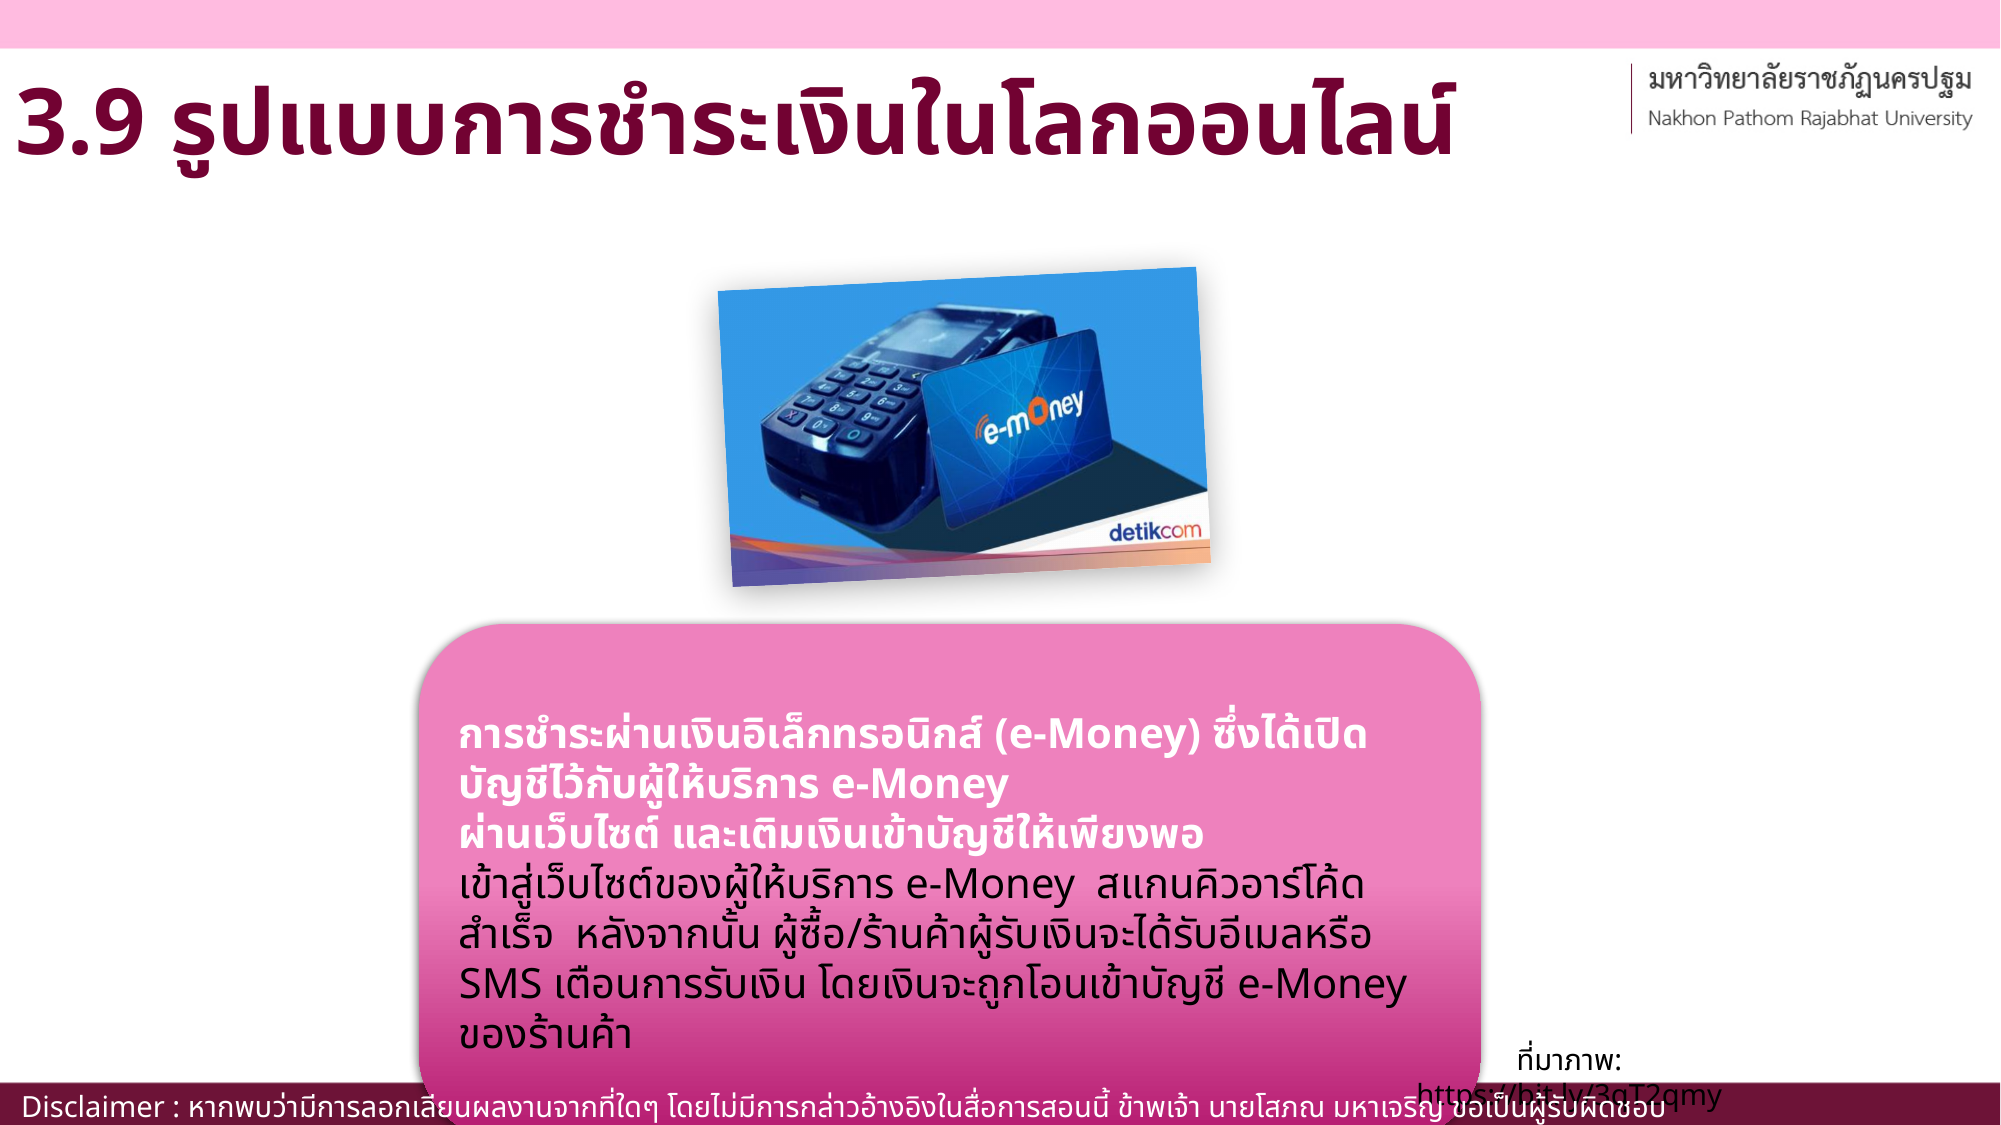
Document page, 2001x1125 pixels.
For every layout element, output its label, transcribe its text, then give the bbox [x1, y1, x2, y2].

text_box 3.9 รูปแบบการชำระเงินในโลกออนไลน์ [0, 52, 1522, 197]
text_box ที่มาภาพ: https://bit.ly/3qT2qmy [1346, 1034, 1792, 1119]
picture [0, 0, 2001, 1125]
text_box การชำระผ่านเงินอิเล็กทรอนิกส์ (e-Money) ซึ่งได้เปิดบัญชีไว้กับผู้ให้บริการ e-Money ผ่านเว็บไซต์ และเติมเงินเข้าบัญชีให้เพียงพอ เข้าสู่เว็บไซต์ของผู้ให้บริการ e-Money สแกนคิวอาร์โค้ดสำเร็จ หลังจากนั้น ผู้ซื้อ/ร้านค้าผู้รับเงินจะได้รับอีเมลหรือ SMS เตือนการรับเงิน โดยเงินจะถูกโอนเข้าบัญชี e-Money ของร้านค้า [418, 624, 1482, 1081]
text_box Disclaimer : หากพบว่ามีการลอกเลียนผลงานจากที่ใดๆ โดยไม่มีการกล่าวอ้างอิงในสื่อการสอนนี้ ข้าพเจ้า นายโสภณ มหาเจริญ ขอเป็นผู้รับผิดชอบเพียงผู้เดียว [6, 1081, 1697, 1125]
